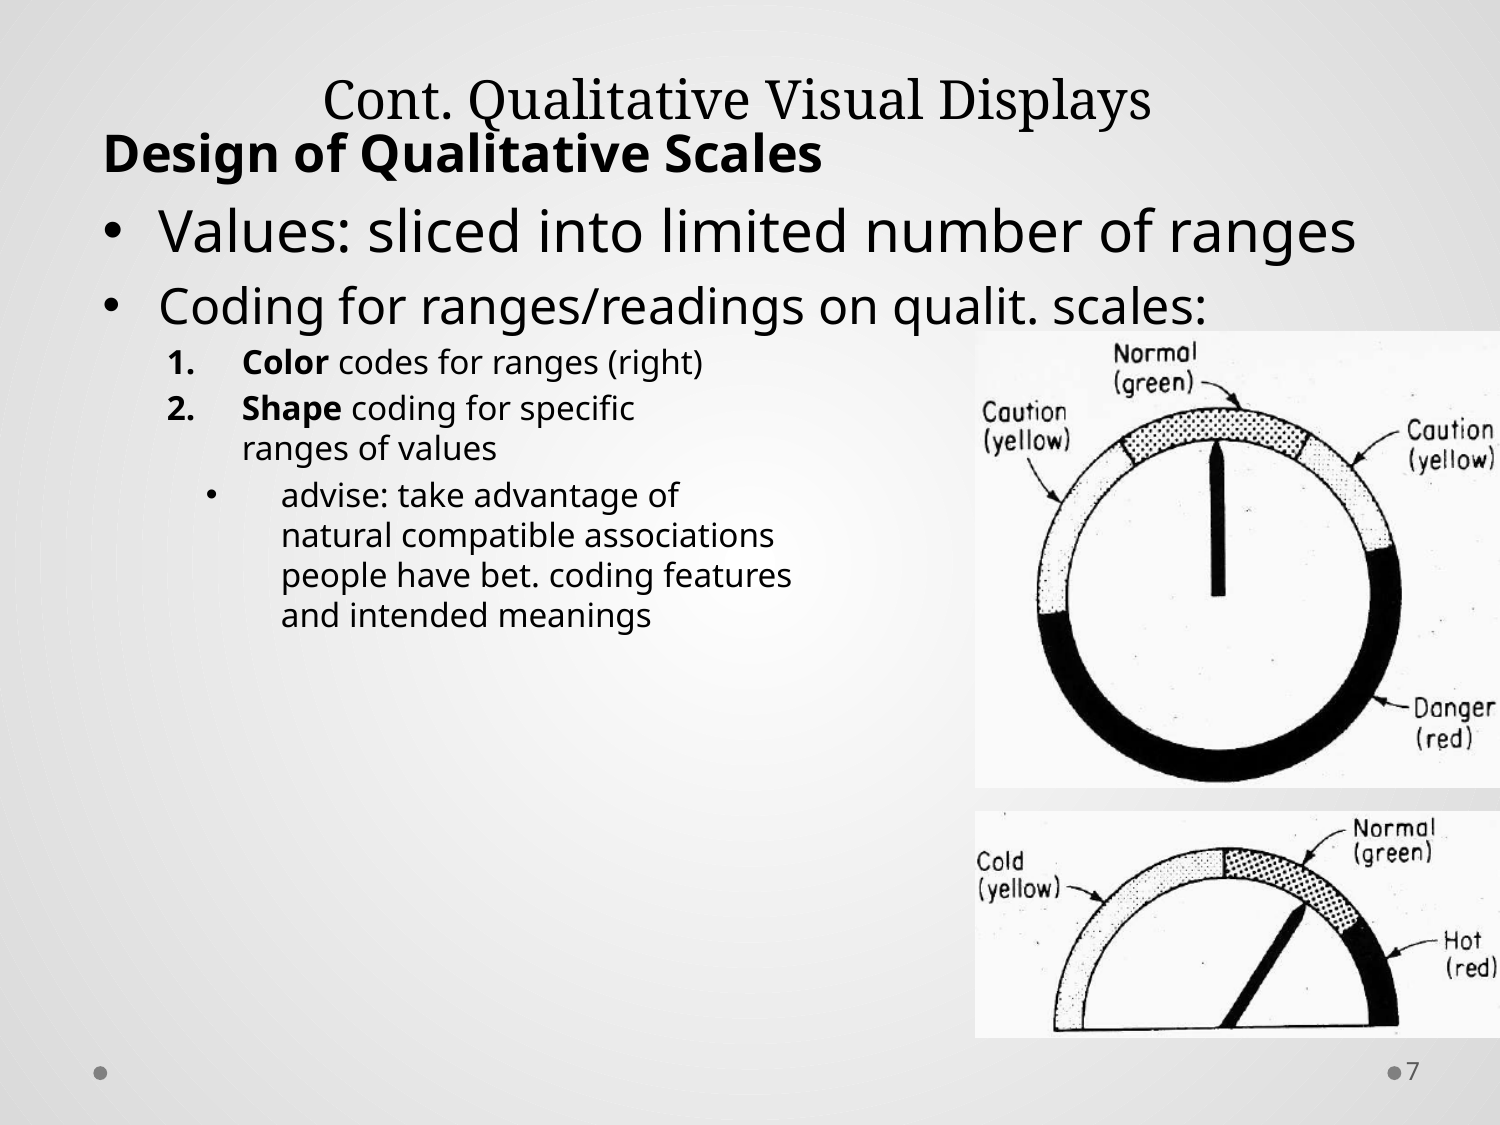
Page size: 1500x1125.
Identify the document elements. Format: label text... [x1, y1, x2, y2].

list Design of Qualitative Scales Values: sliced into limited number of ranges Coding for ranges/readings on qualit. scales: Color codes for ranges (right) Shape coding for specific ranges of values advise: take advantage of natural compatible associations people have bet. coding features and intended meanings [87, 112, 1438, 1125]
picture [974, 331, 1500, 788]
slide_number 7 [1401, 1046, 1494, 1103]
picture [974, 810, 1500, 1038]
title Cont. Qualitative Visual Displays [62, 37, 1413, 138]
